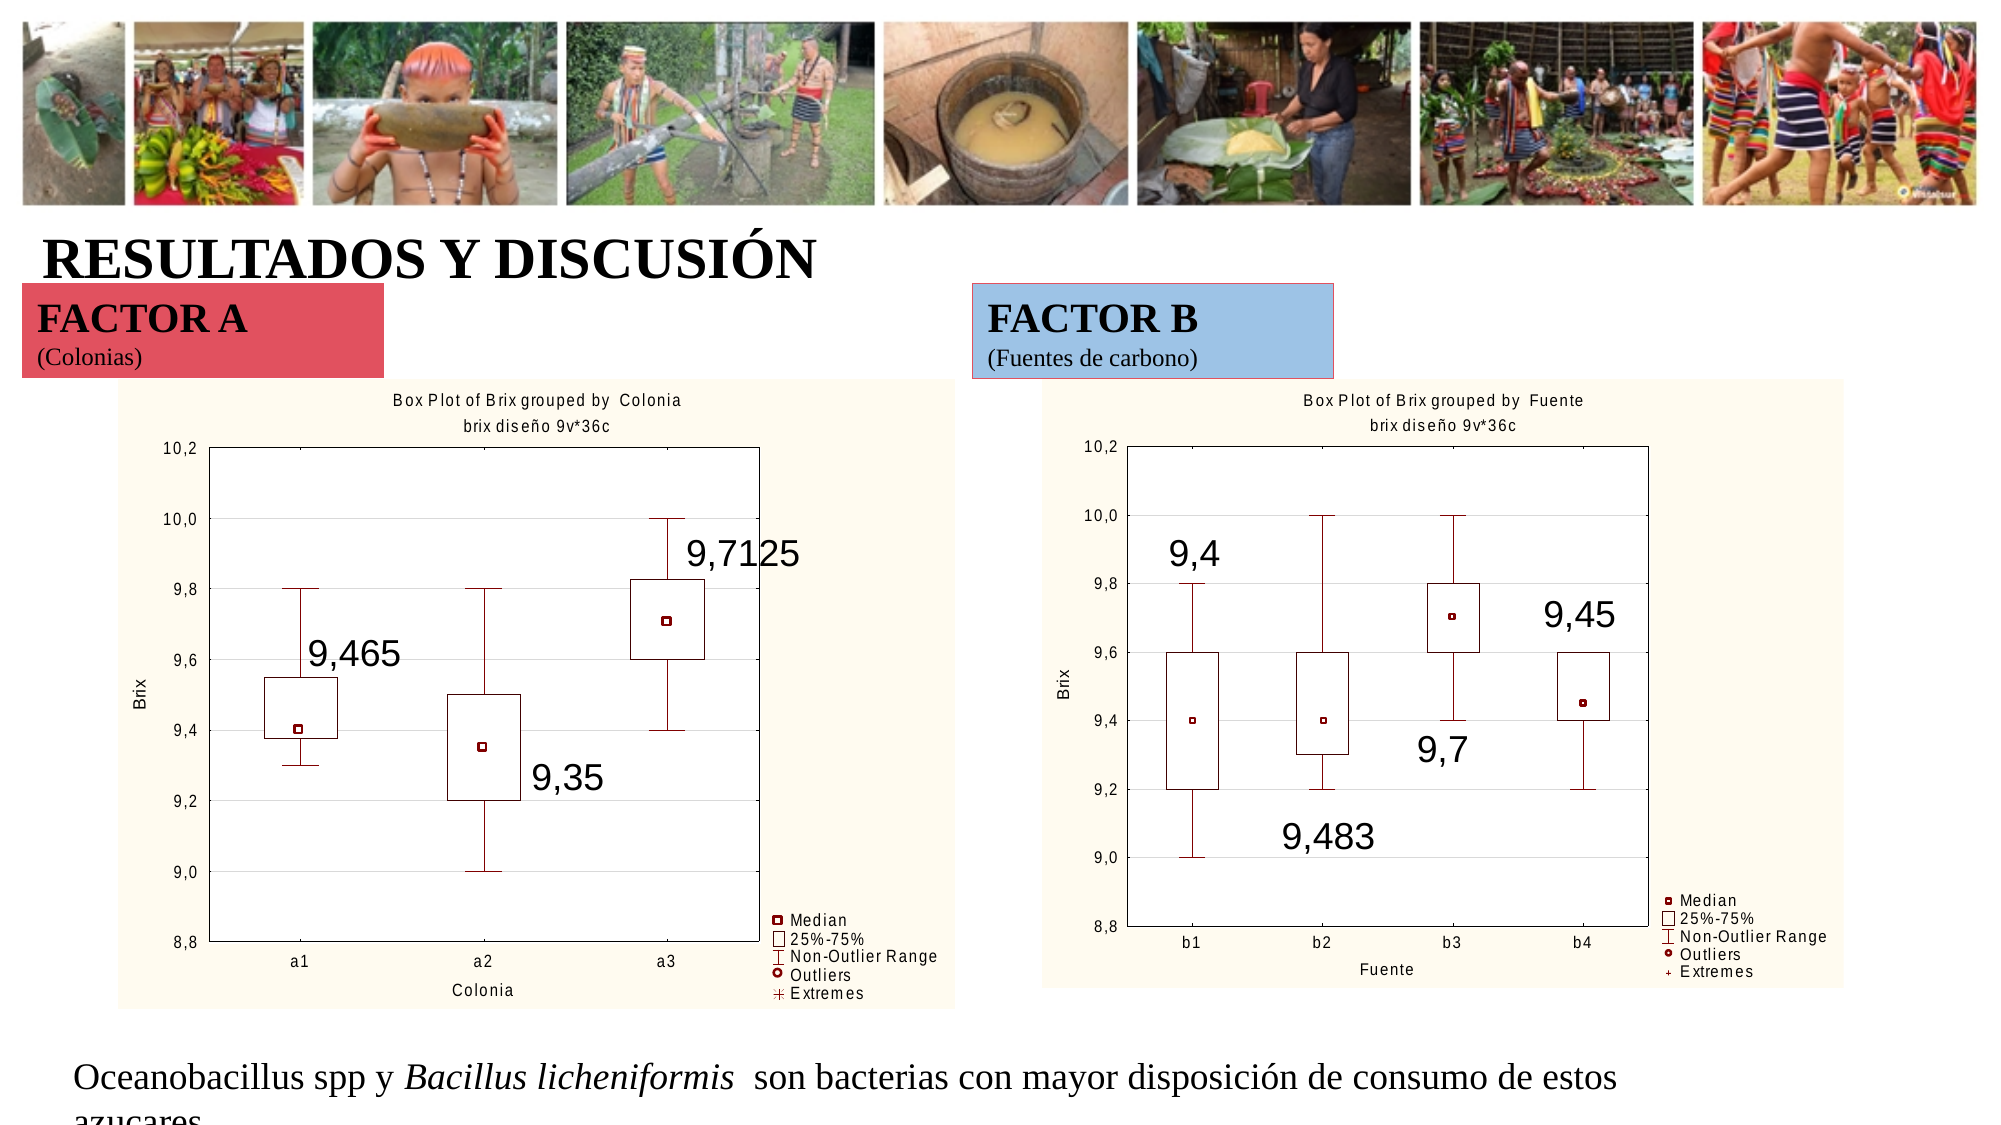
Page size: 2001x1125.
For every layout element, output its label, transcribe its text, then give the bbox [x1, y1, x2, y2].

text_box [117, 379, 956, 1010]
text_box FACTOR A (Colonias) [22, 283, 384, 378]
text_box RESULTADOS Y DISCUSIÓN [27, 213, 877, 298]
text_box FACTOR B (Fuentes de carbono) [972, 283, 1334, 379]
text_box Oceanobacillus spp y Bacillus licheniformis son bacterias con mayor disposición de consumo de estos azucares. [58, 1044, 1781, 1125]
picture [16, 15, 1984, 213]
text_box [1041, 379, 1844, 989]
